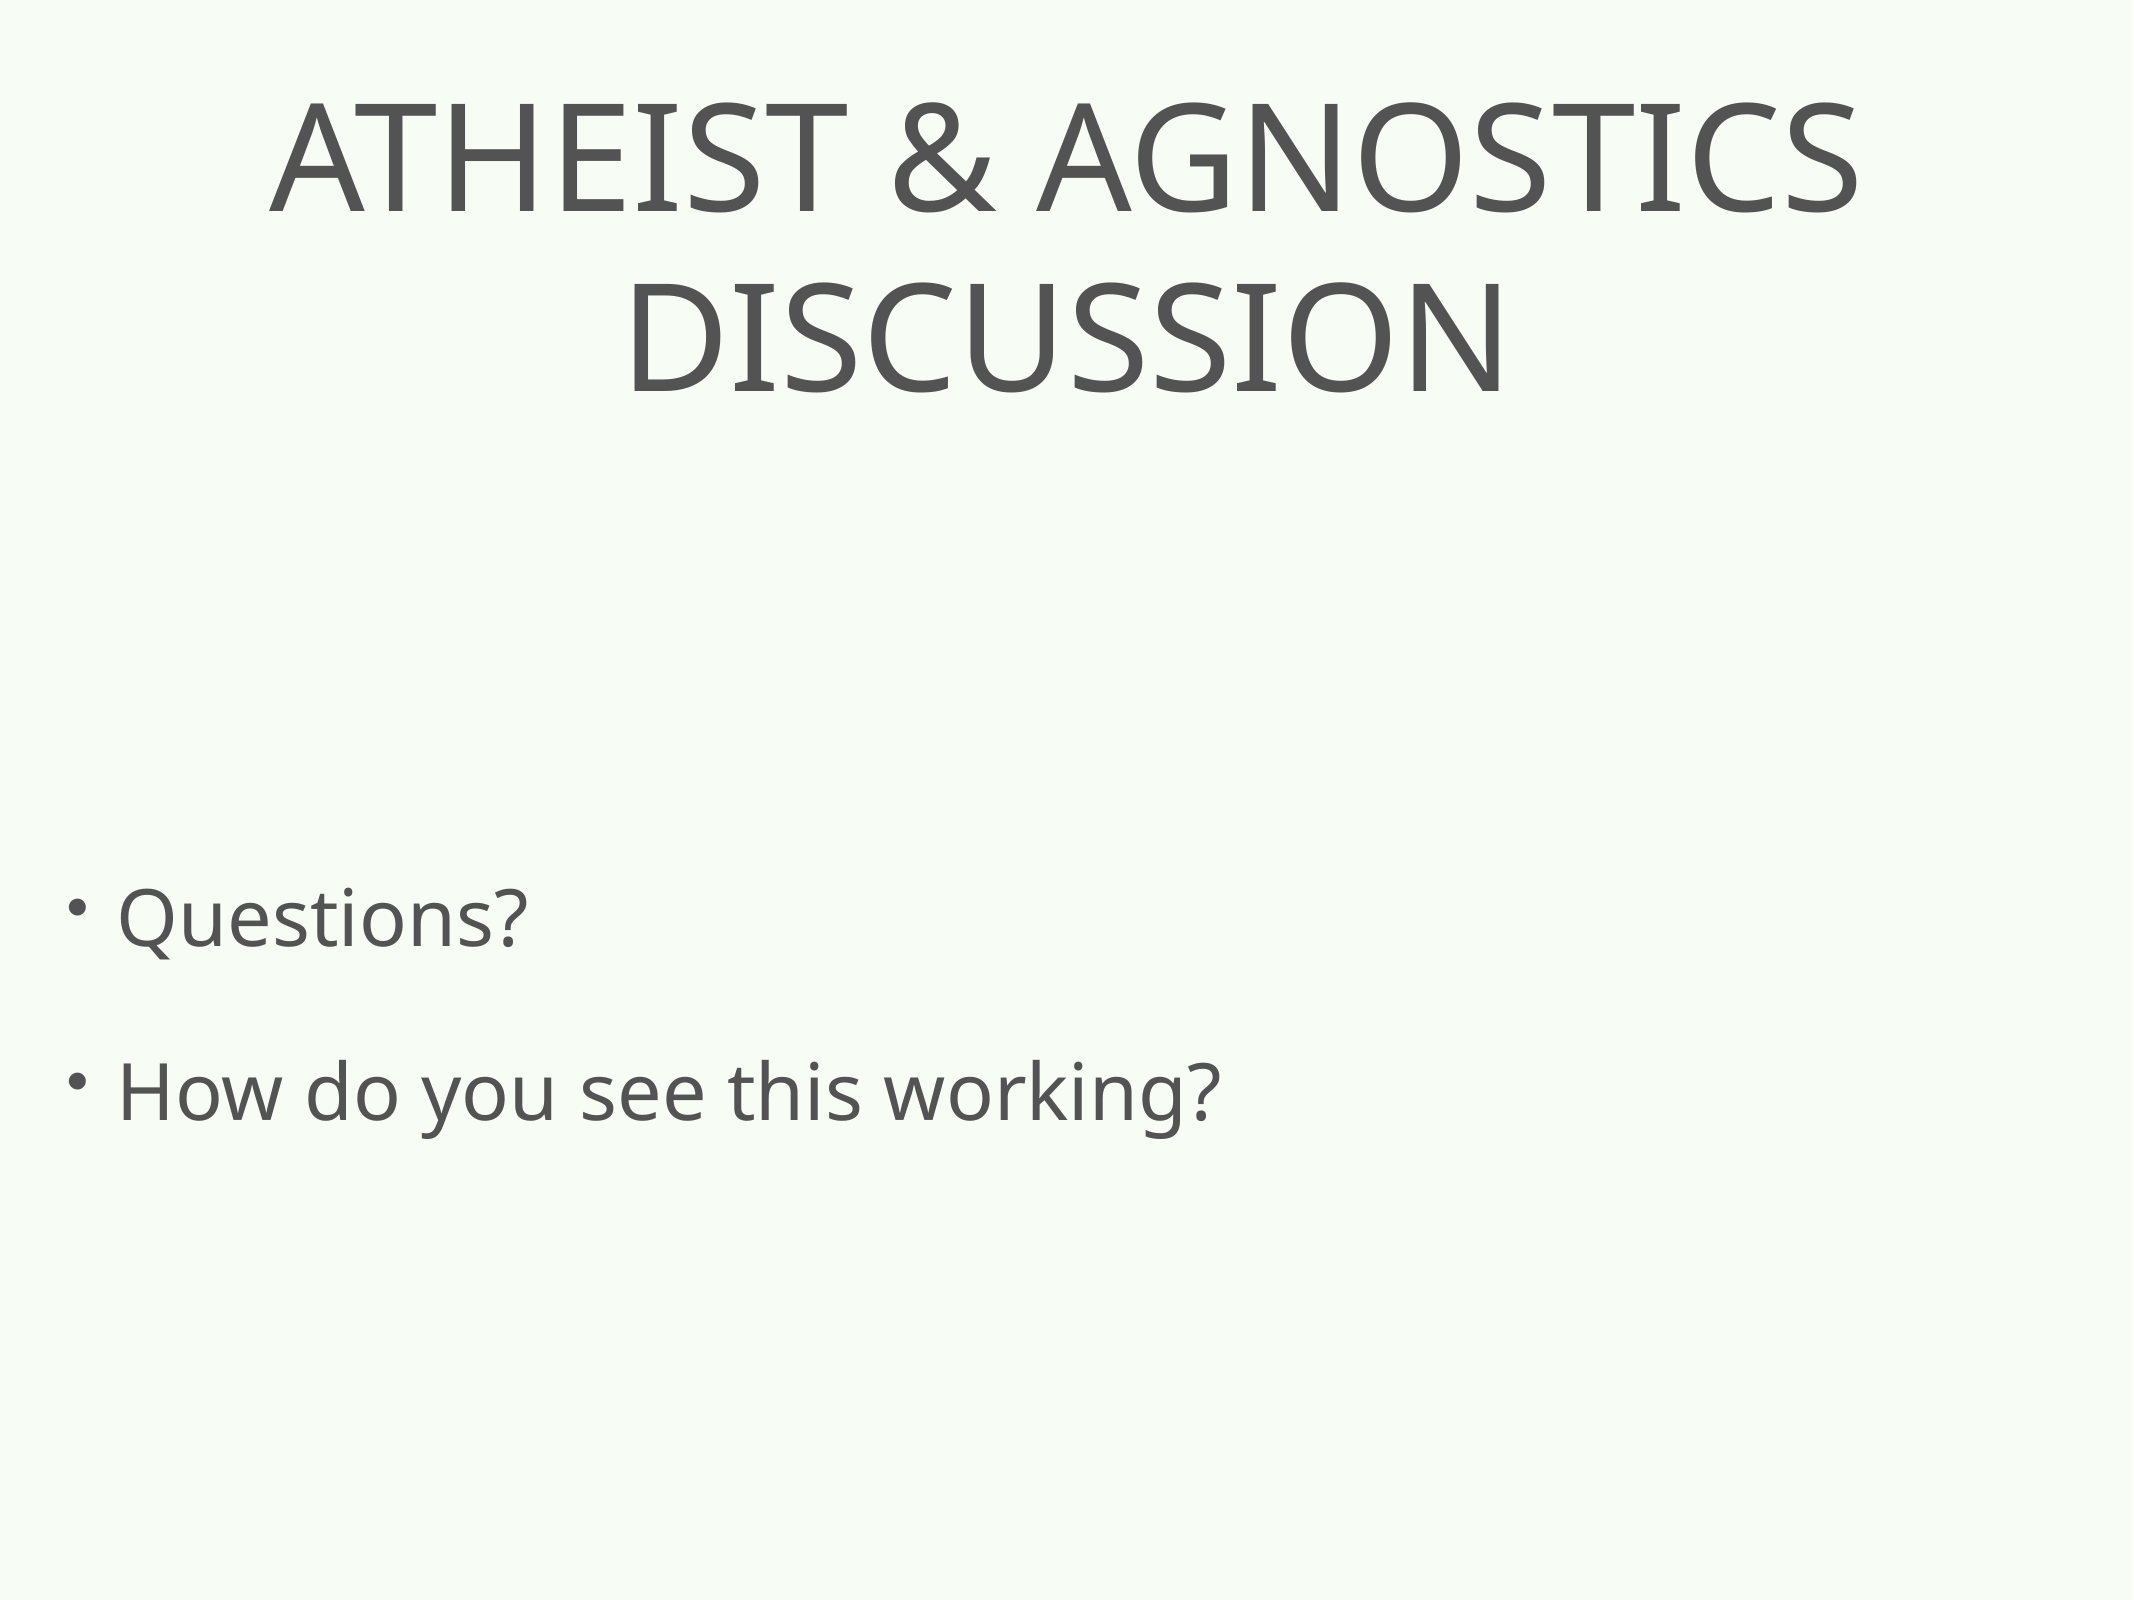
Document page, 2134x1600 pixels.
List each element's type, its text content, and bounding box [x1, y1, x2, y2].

title Atheist & Agnostics Discussion [57, 41, 2076, 443]
list Questions? How do you see this working? [57, 522, 2076, 1482]
